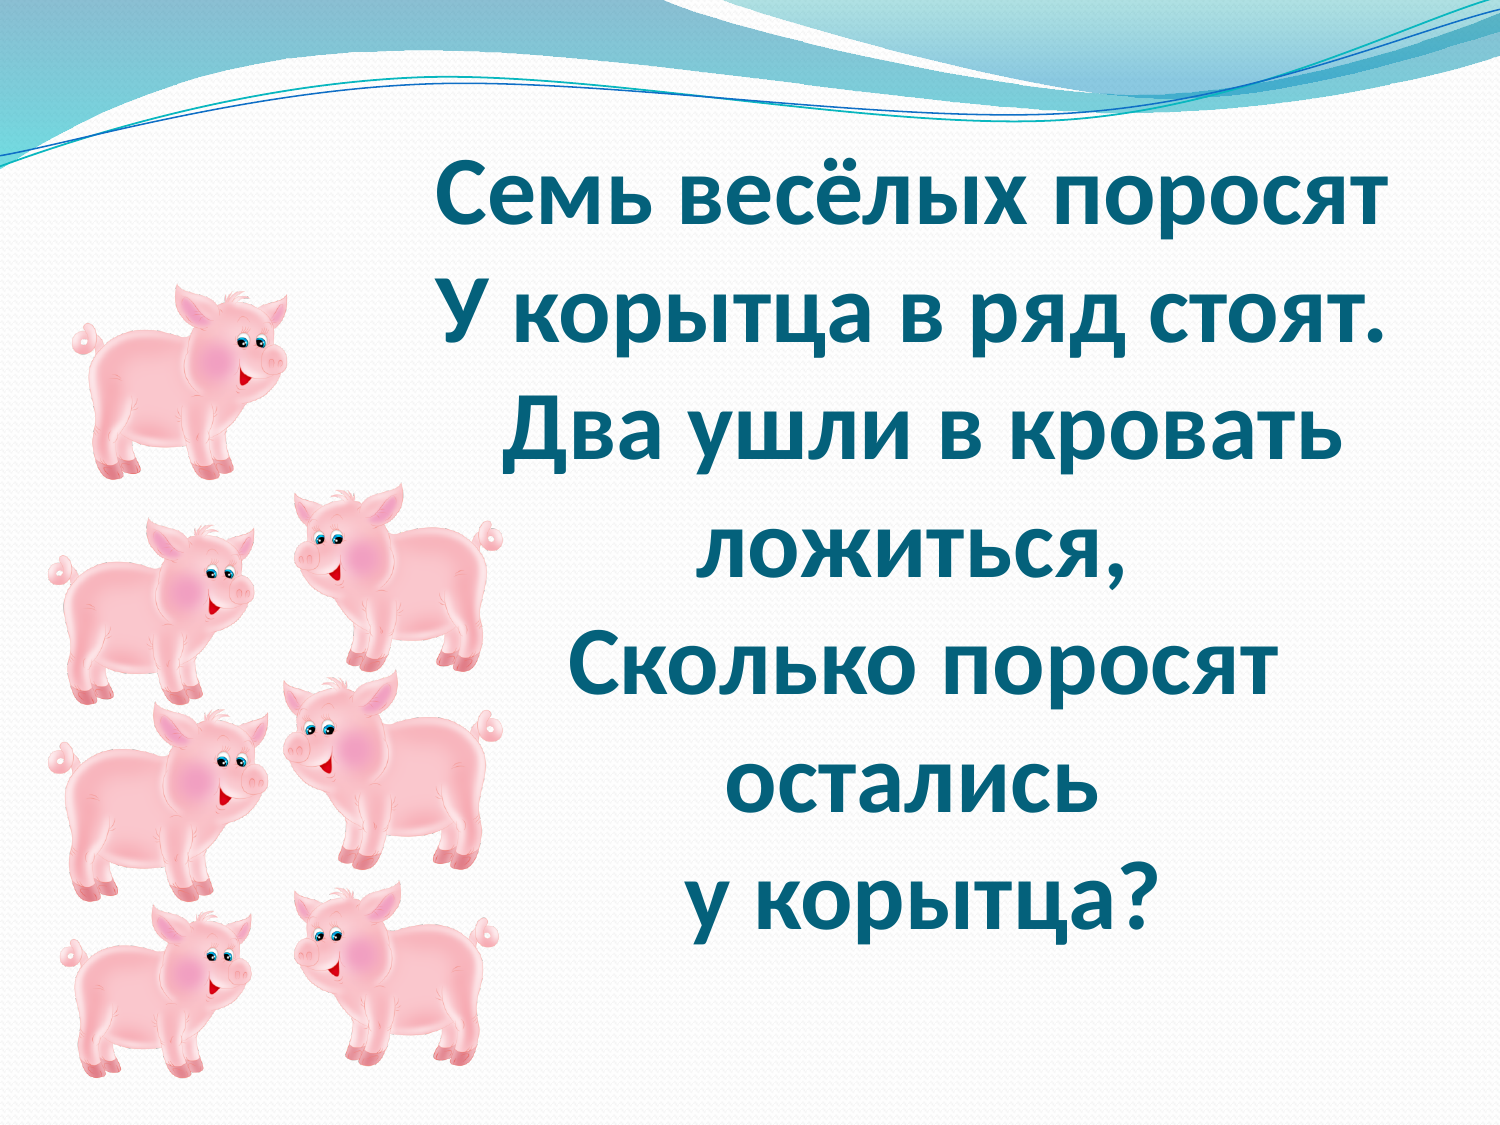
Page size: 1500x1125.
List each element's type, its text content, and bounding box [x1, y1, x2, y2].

title Семь весёлых поросят У корытца в ряд стоят. Два ушли в кровать ложиться, Сколько поросят остались у корытца? [410, 115, 1438, 950]
picture [70, 280, 290, 481]
picture [46, 699, 270, 1079]
picture [46, 515, 256, 706]
picture [280, 480, 505, 871]
picture [292, 879, 500, 1067]
